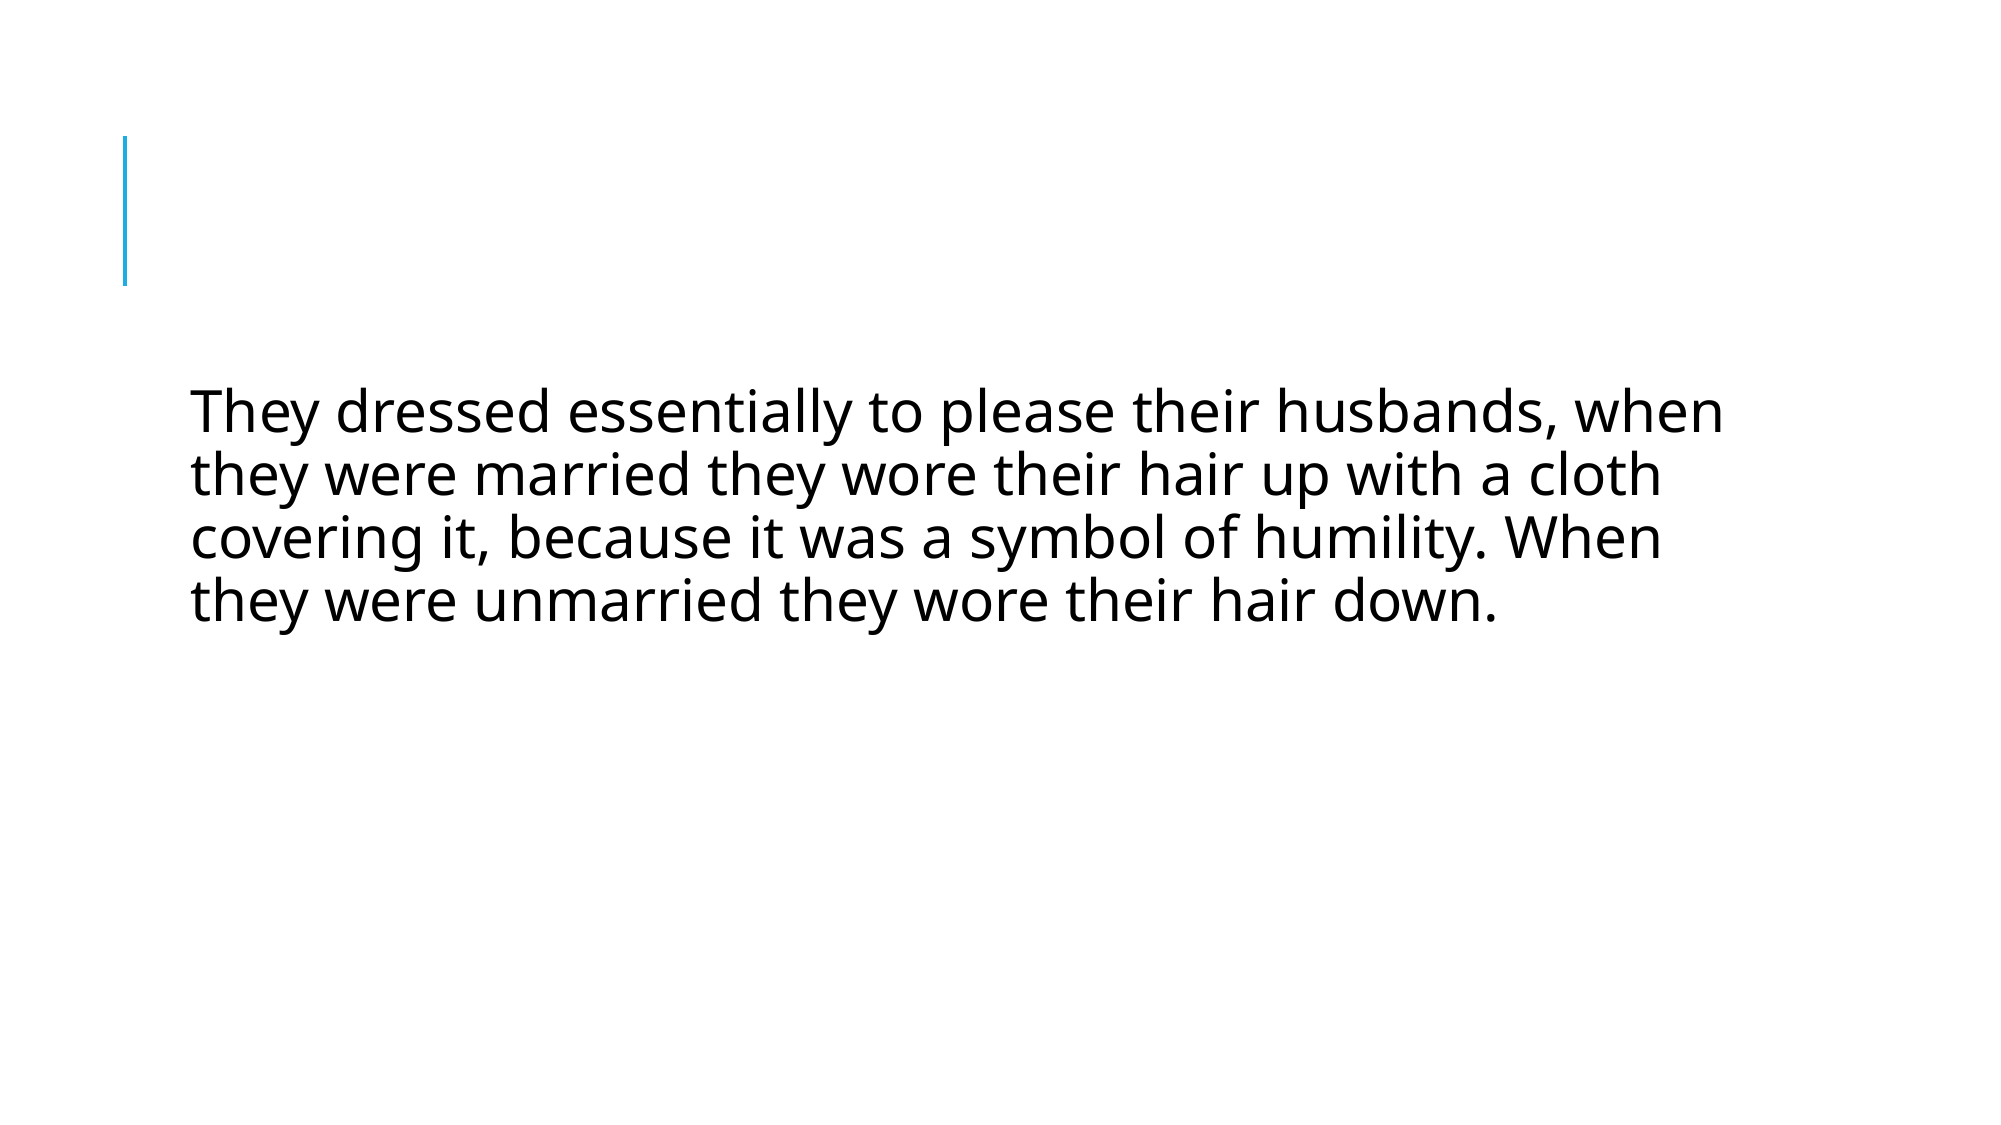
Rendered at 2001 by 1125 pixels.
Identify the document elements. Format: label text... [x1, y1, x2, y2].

list They dressed essentially to please their husbands, when they were married they wore their hair up with a cloth covering it, because it was a symbol of humility. When they were unmarried they wore their hair down. [168, 375, 1763, 1035]
